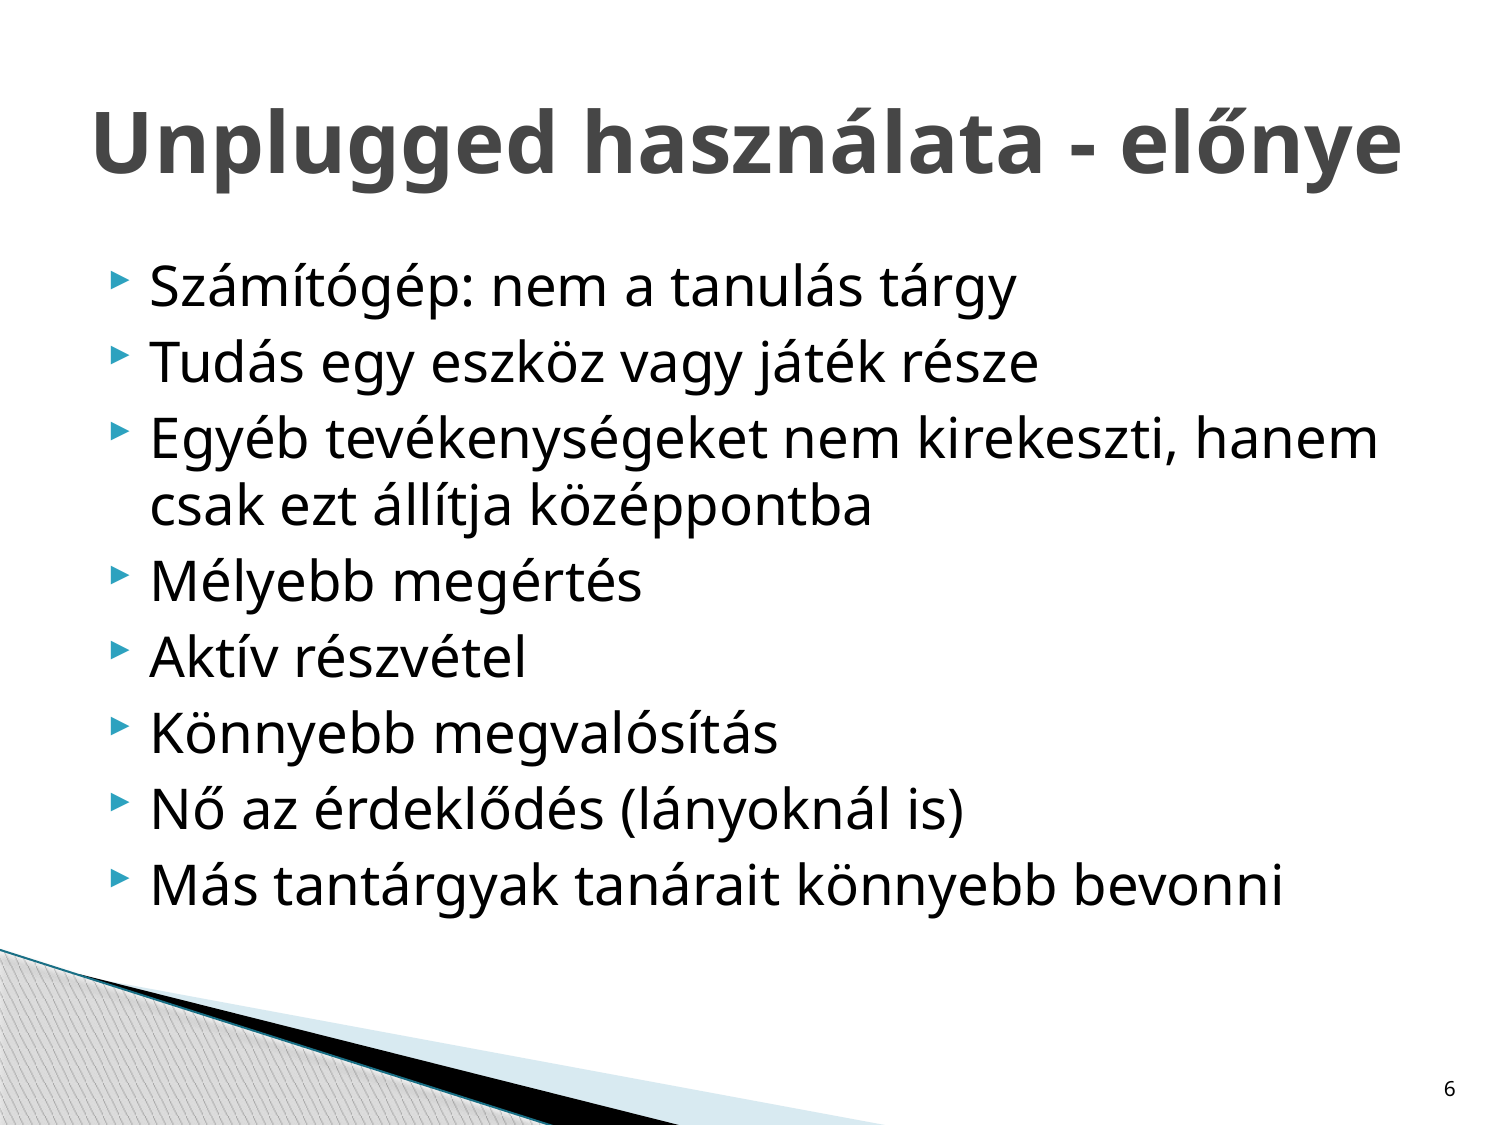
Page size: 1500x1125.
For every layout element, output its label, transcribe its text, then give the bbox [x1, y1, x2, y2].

slide_number 6 [1352, 1051, 1471, 1112]
title Unplugged használata - előnye [75, 45, 1425, 233]
list Számítógép: nem a tanulás tárgy Tudás egy eszköz vagy játék része Egyéb tevékenységeket nem kirekeszti, hanem csak ezt állítja középpontba Mélyebb megértés Aktív részvétel Könnyebb megvalósítás Nő az érdeklődés (lányoknál is) Más tantárgyak tanárait könnyebb bevonni [75, 243, 1425, 986]
